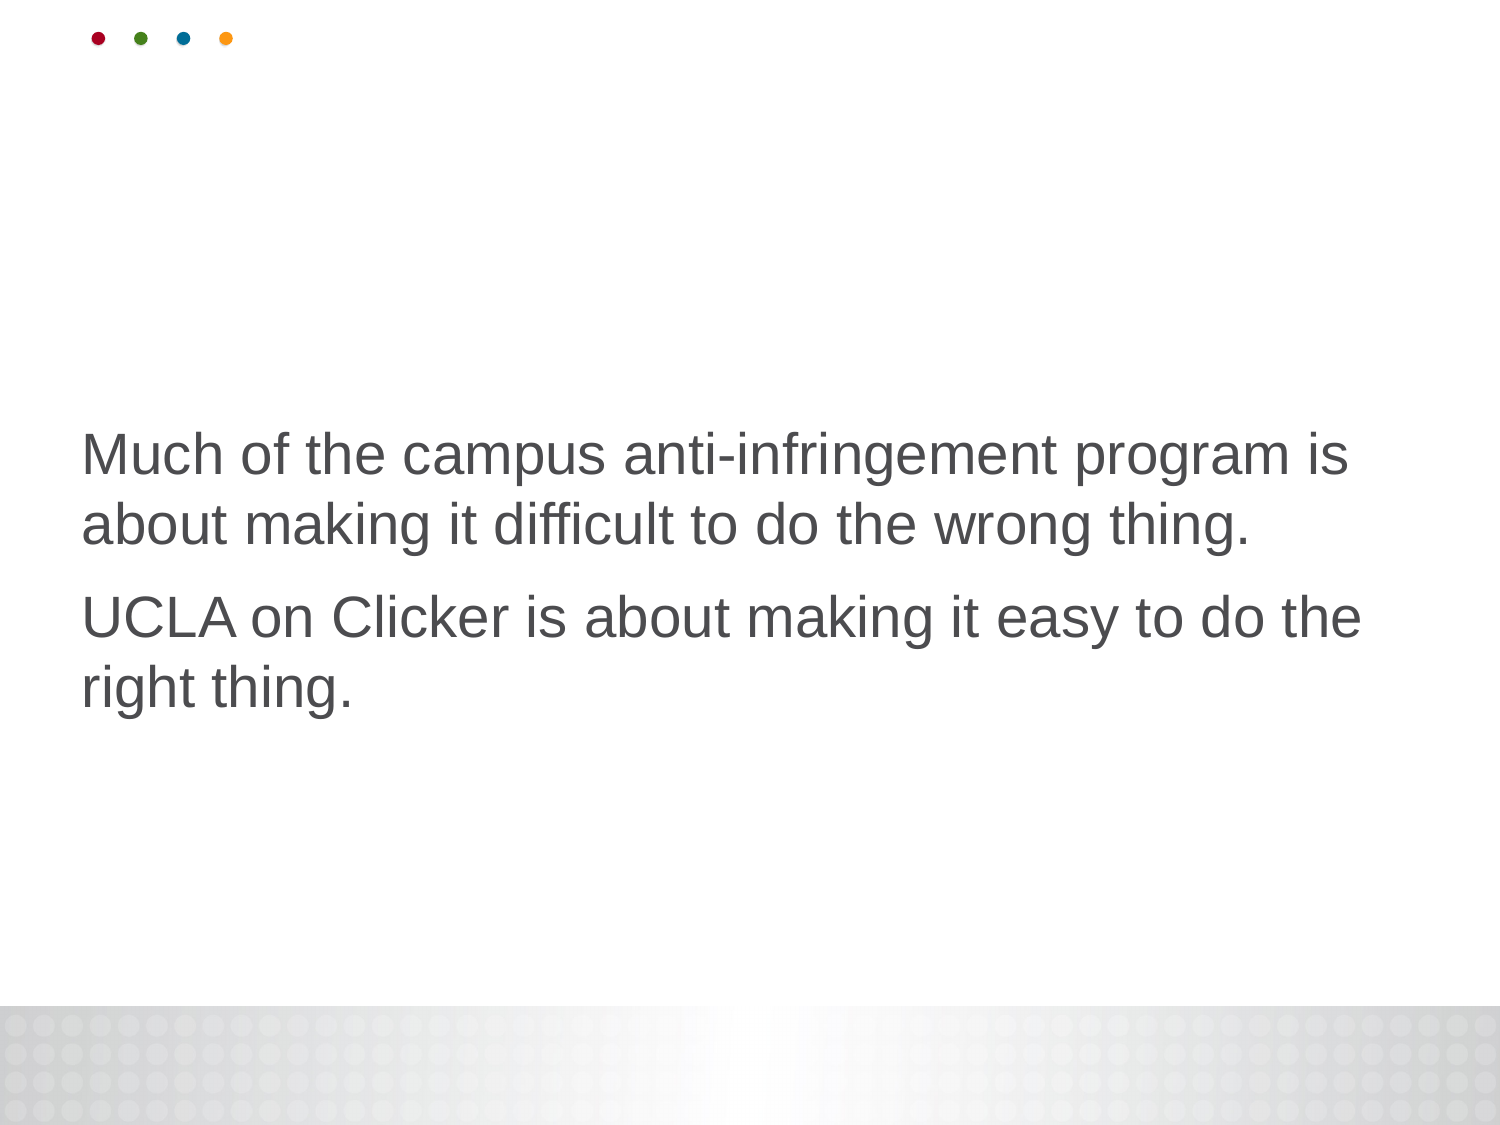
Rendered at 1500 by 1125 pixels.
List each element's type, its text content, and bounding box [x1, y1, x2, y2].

picture [0, 1006, 1500, 1125]
text_box UCLA on Clicker is about making it easy to do the right thing. [66, 408, 1442, 796]
